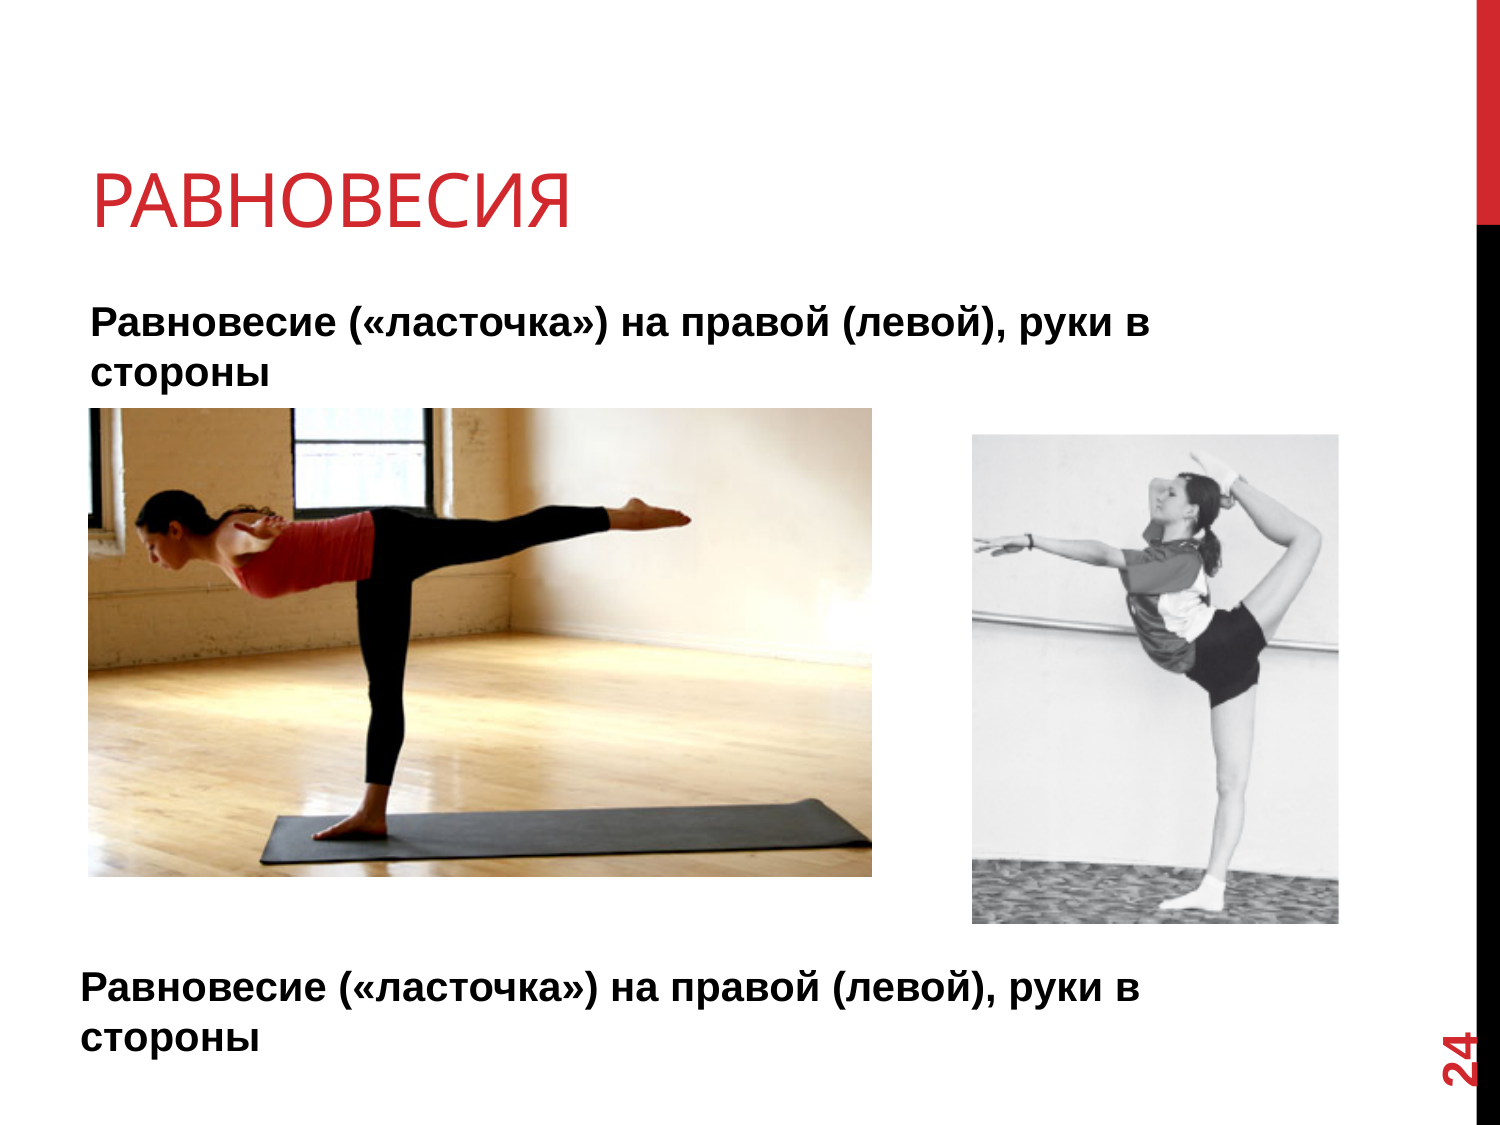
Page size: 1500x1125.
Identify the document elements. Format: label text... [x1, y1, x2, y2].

slide_number 24 [1427, 887, 1488, 1104]
picture [972, 433, 1342, 925]
picture [87, 408, 872, 877]
list Равновесие («ласточка») на правой (левой), руки в стороны [75, 287, 1325, 409]
text_box Равновесие («ласточка») на правой (левой), руки в стороны [64, 952, 1315, 1074]
title Равновесия [75, 25, 1025, 250]
